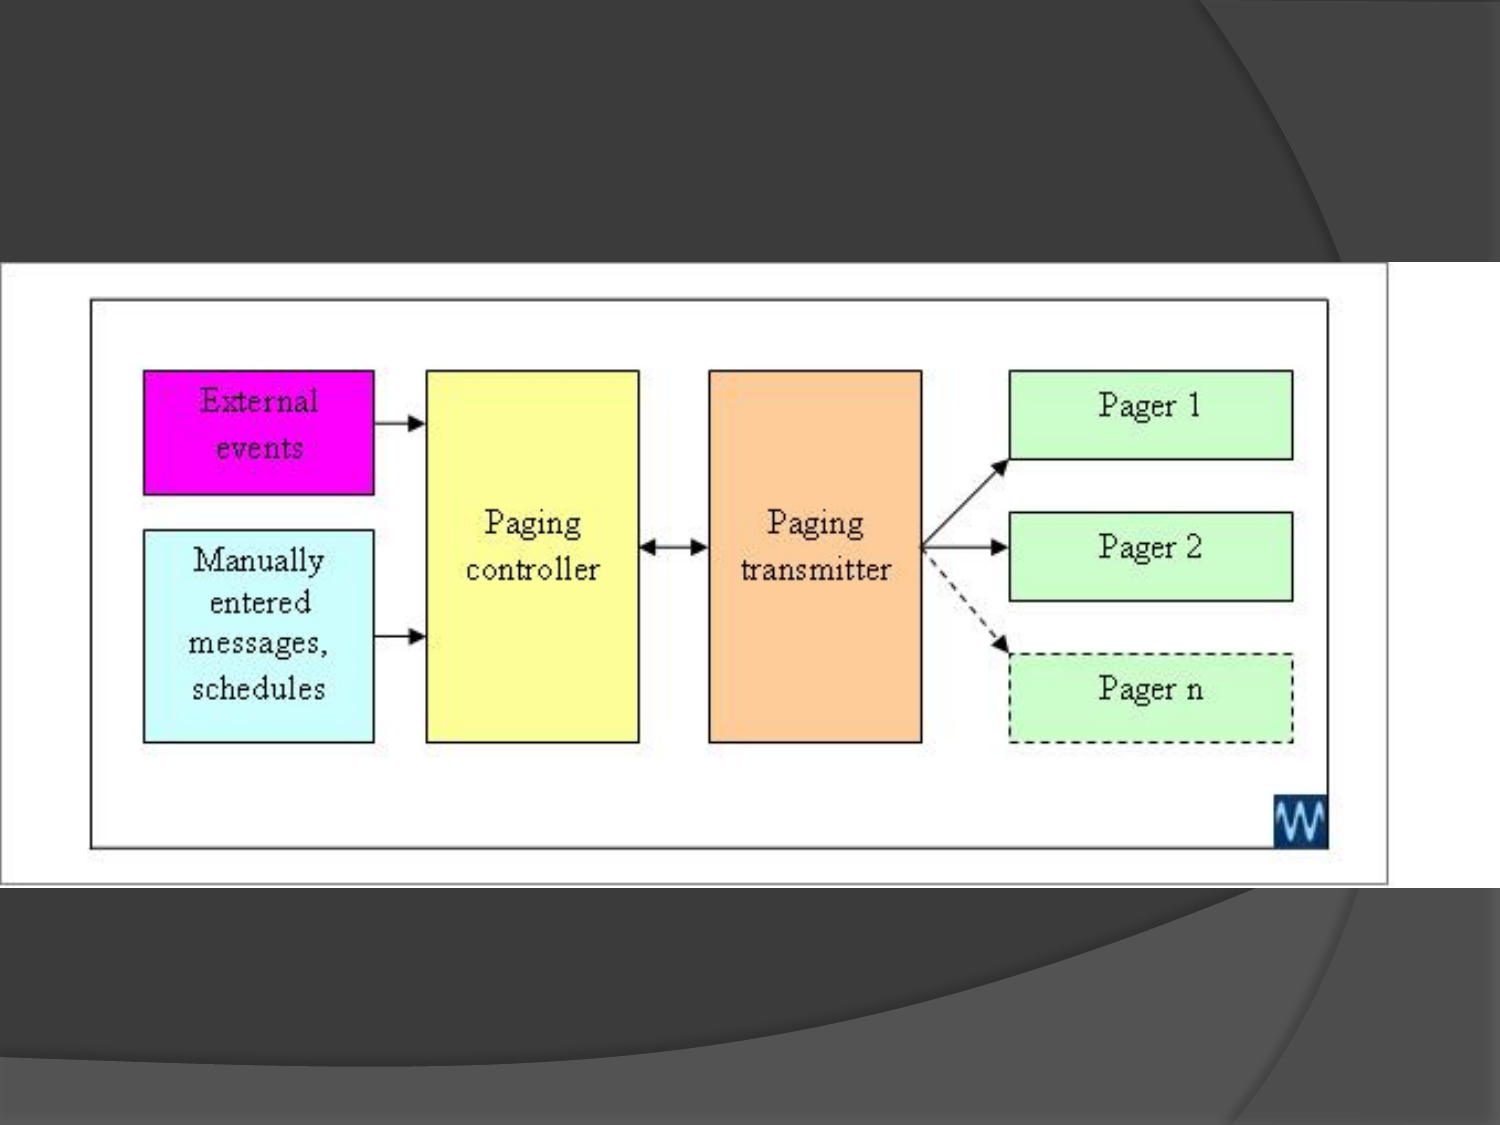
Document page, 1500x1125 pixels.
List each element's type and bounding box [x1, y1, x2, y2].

picture [0, 262, 1500, 888]
